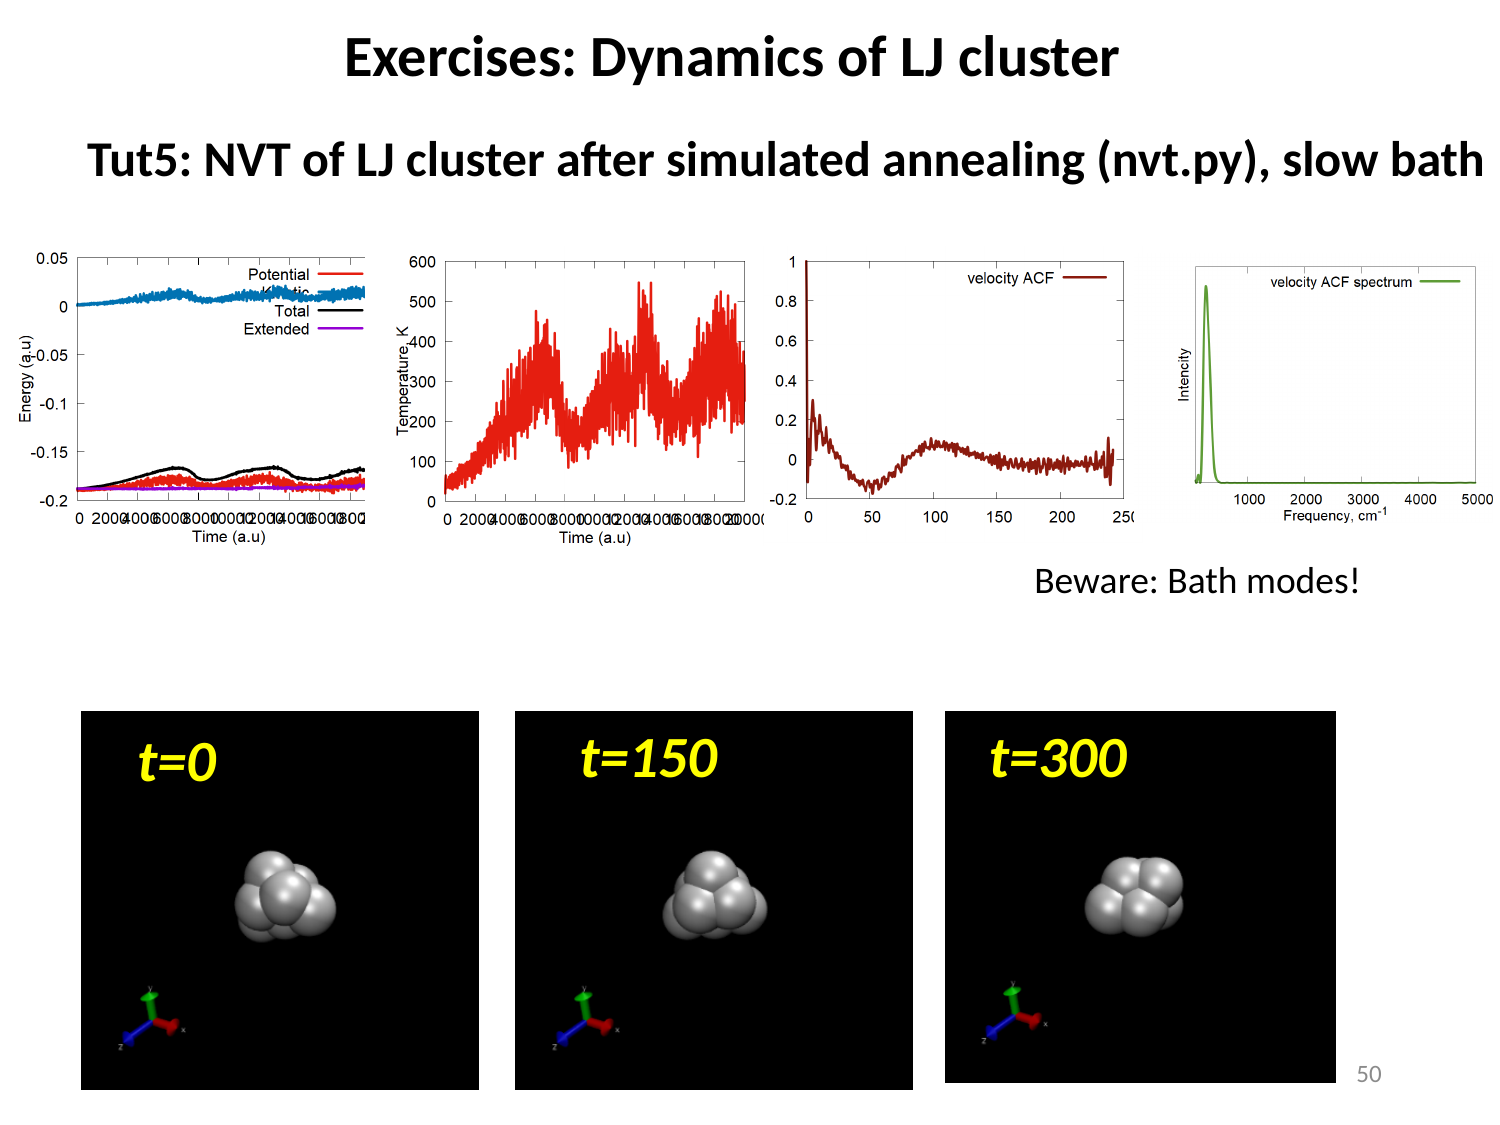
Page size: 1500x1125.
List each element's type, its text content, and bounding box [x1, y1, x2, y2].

slide_number 50 [1059, 1042, 1397, 1103]
text_box Exercises: Dynamics of LJ cluster [329, 10, 1136, 96]
picture [945, 711, 1336, 1083]
text_box Beware: Bath modes! [1019, 548, 1377, 609]
picture [0, 242, 1493, 546]
picture [81, 711, 479, 1090]
text_box Tut5: NVT of LJ cluster after simulated annealing (nvt.py), slow bath [72, 118, 1500, 194]
picture [515, 711, 913, 1090]
